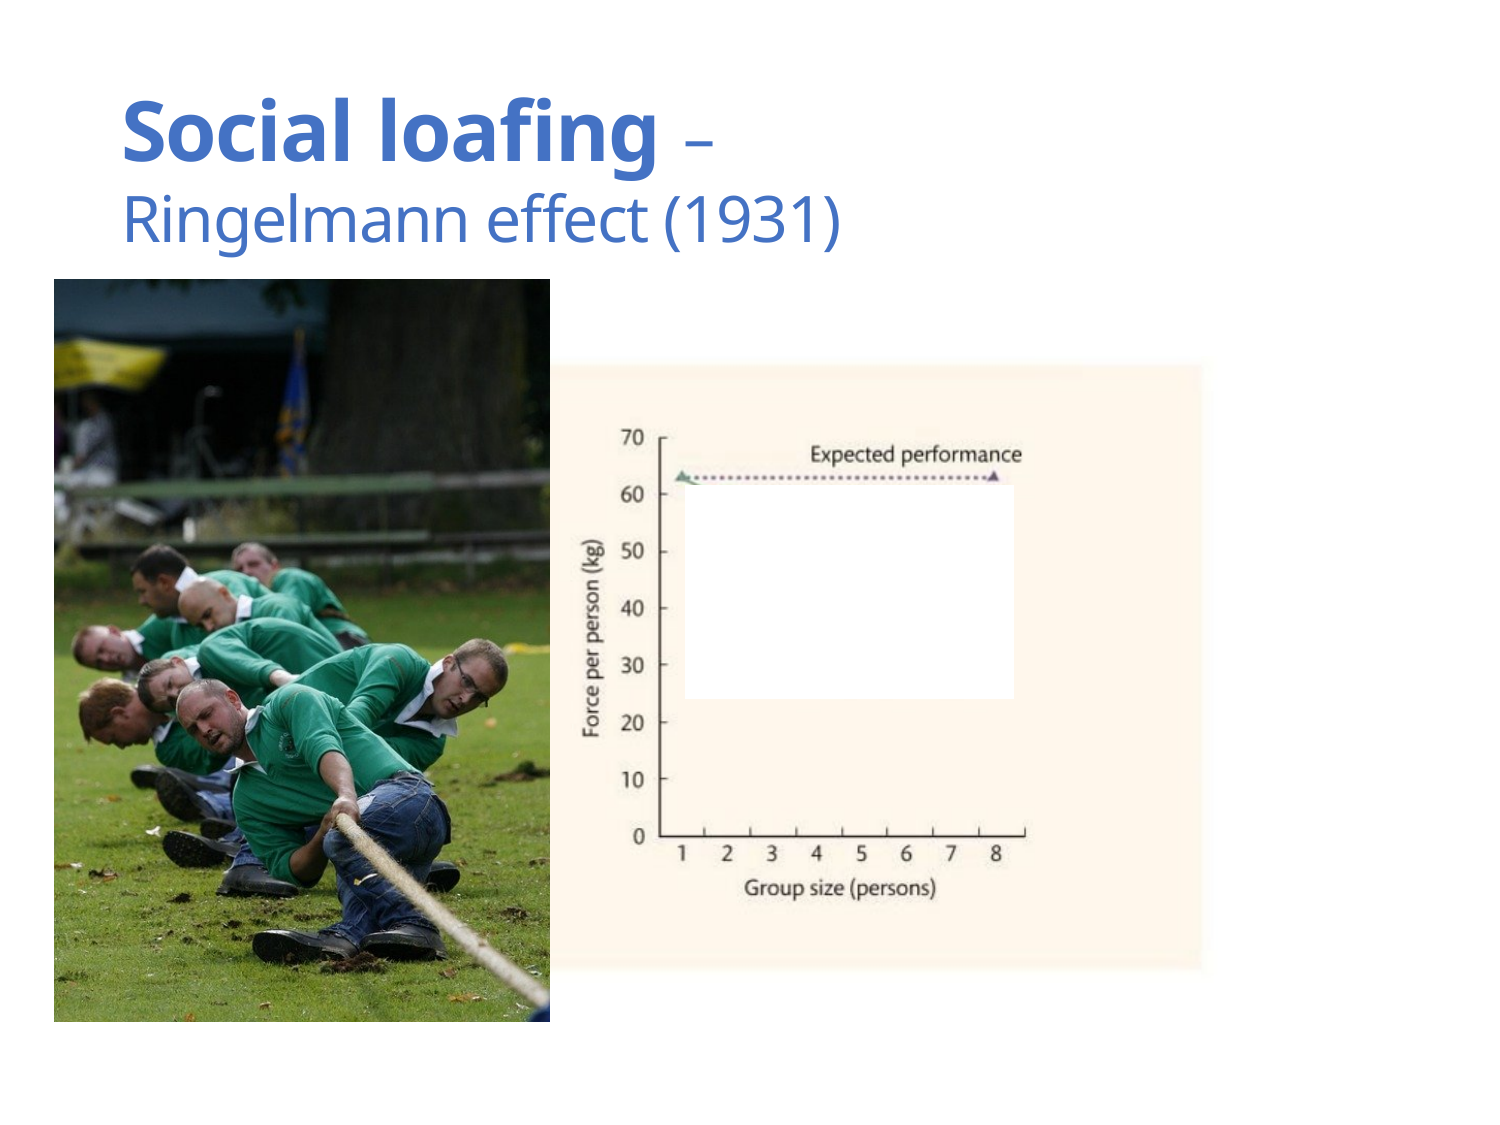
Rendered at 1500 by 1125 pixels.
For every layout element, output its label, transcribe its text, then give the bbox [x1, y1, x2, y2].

picture [54, 279, 550, 1022]
text_box [685, 485, 1014, 699]
text_box [550, 356, 1218, 983]
title Social loafing – Ringelmann effect (1931) [119, 71, 1298, 261]
